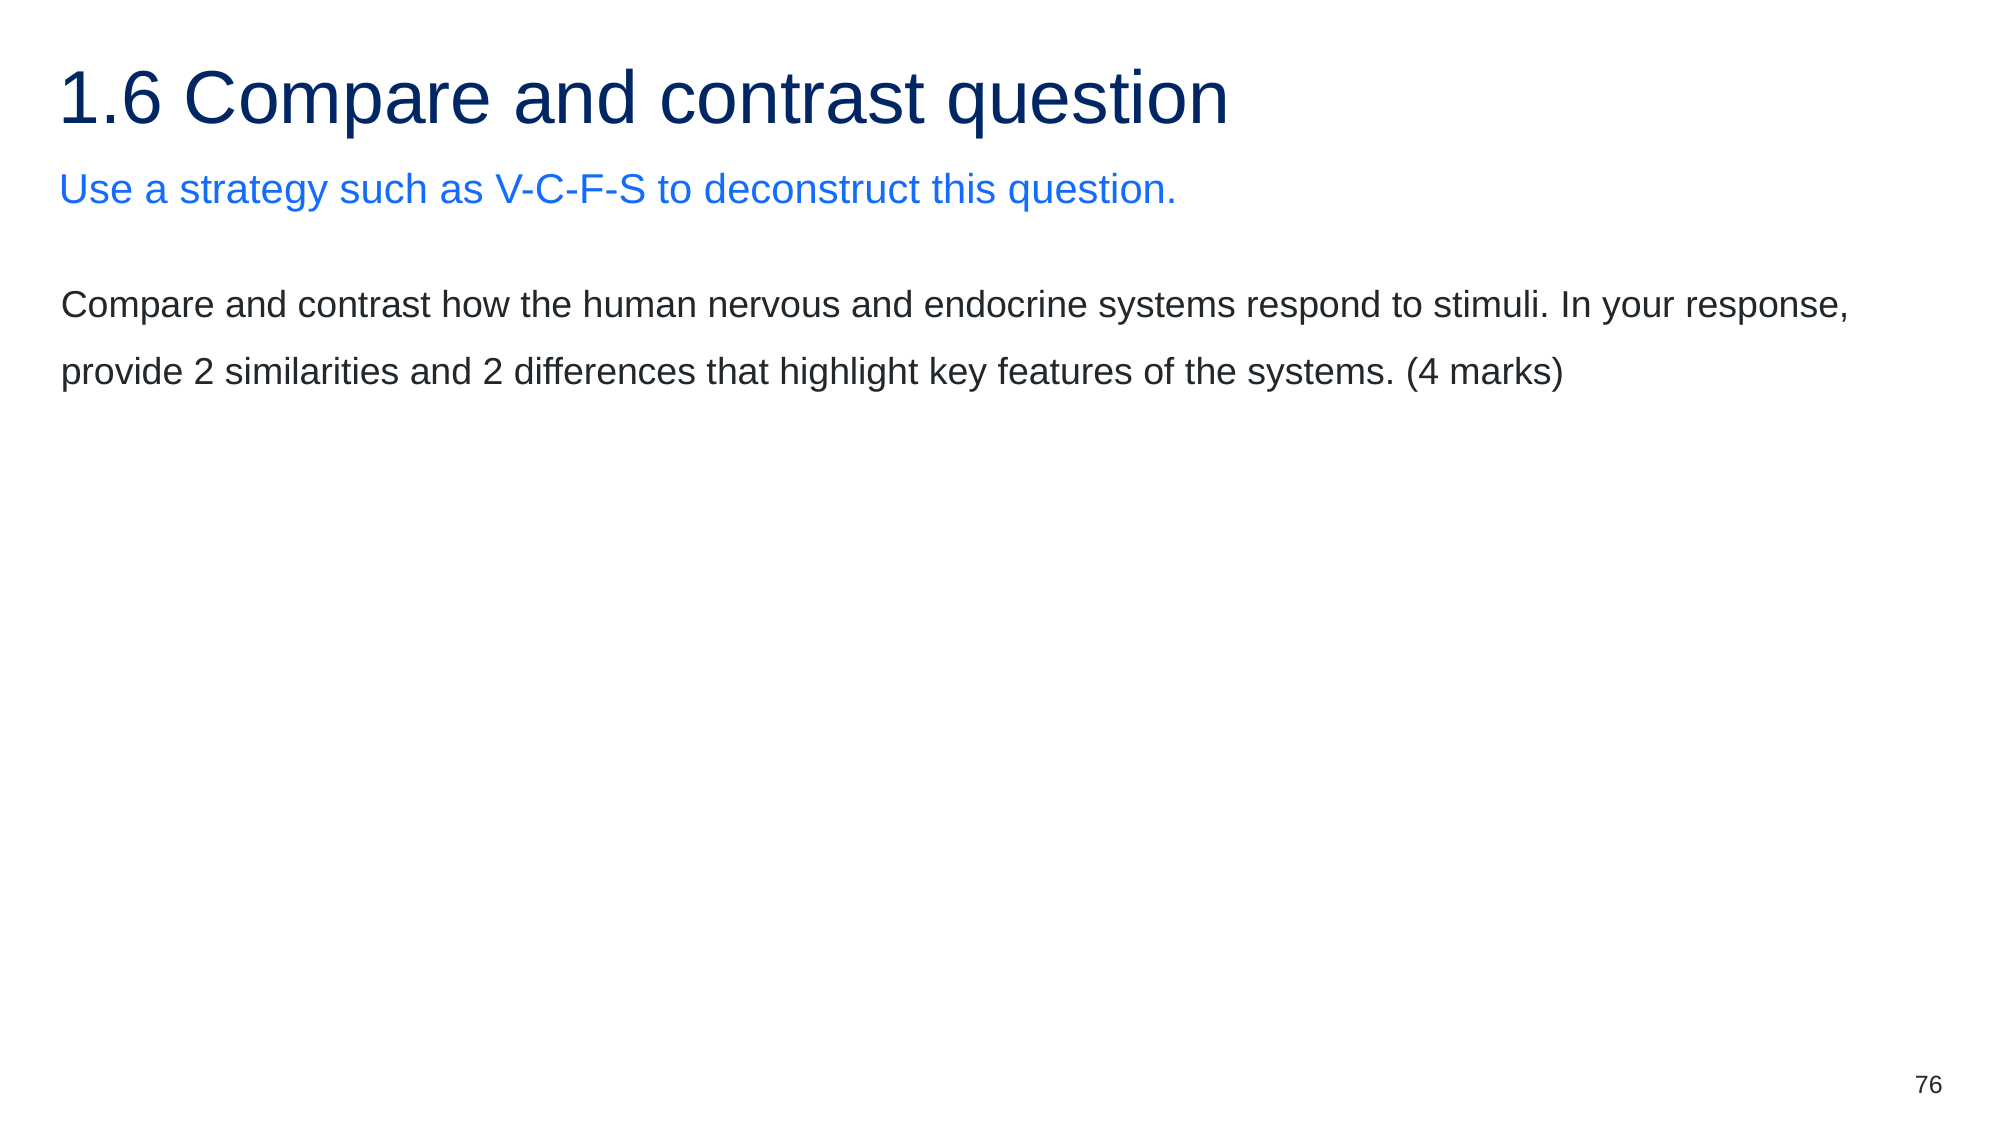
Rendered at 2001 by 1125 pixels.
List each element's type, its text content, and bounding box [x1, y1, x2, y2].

slide_number 76 [1824, 1068, 1943, 1099]
text_box Compare and contrast how the human nervous and endocrine systems respond to stimuli. In your response, provide 2 similarities and 2 differences that highlight key features of the systems. (4 marks) [60, 257, 1943, 392]
list Use a strategy such as V-C-F-S to deconstruct this question. [59, 161, 1943, 212]
title 1.6 Compare and contrast question [59, 59, 1943, 149]
